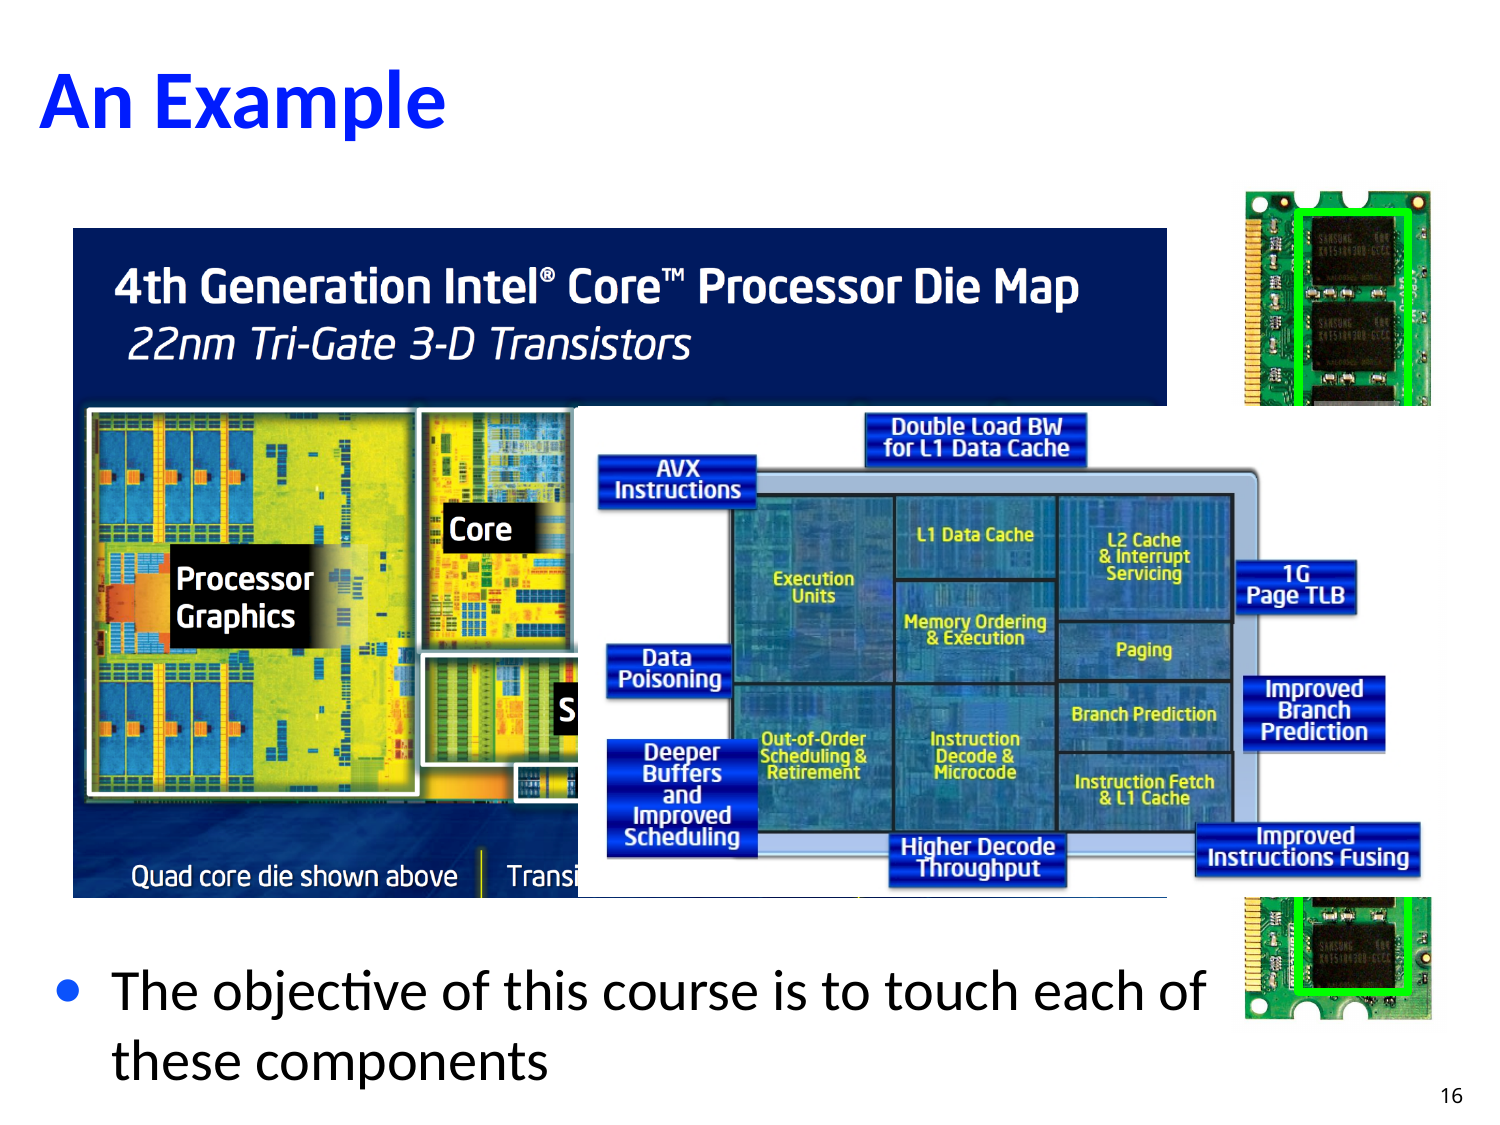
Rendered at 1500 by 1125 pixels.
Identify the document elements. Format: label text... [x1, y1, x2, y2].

picture [73, 180, 1448, 1034]
title An Example [24, 26, 1478, 180]
list The objective of this course is to touch each of these components [40, 944, 1249, 1047]
slide_number 16 [1425, 1074, 1500, 1125]
